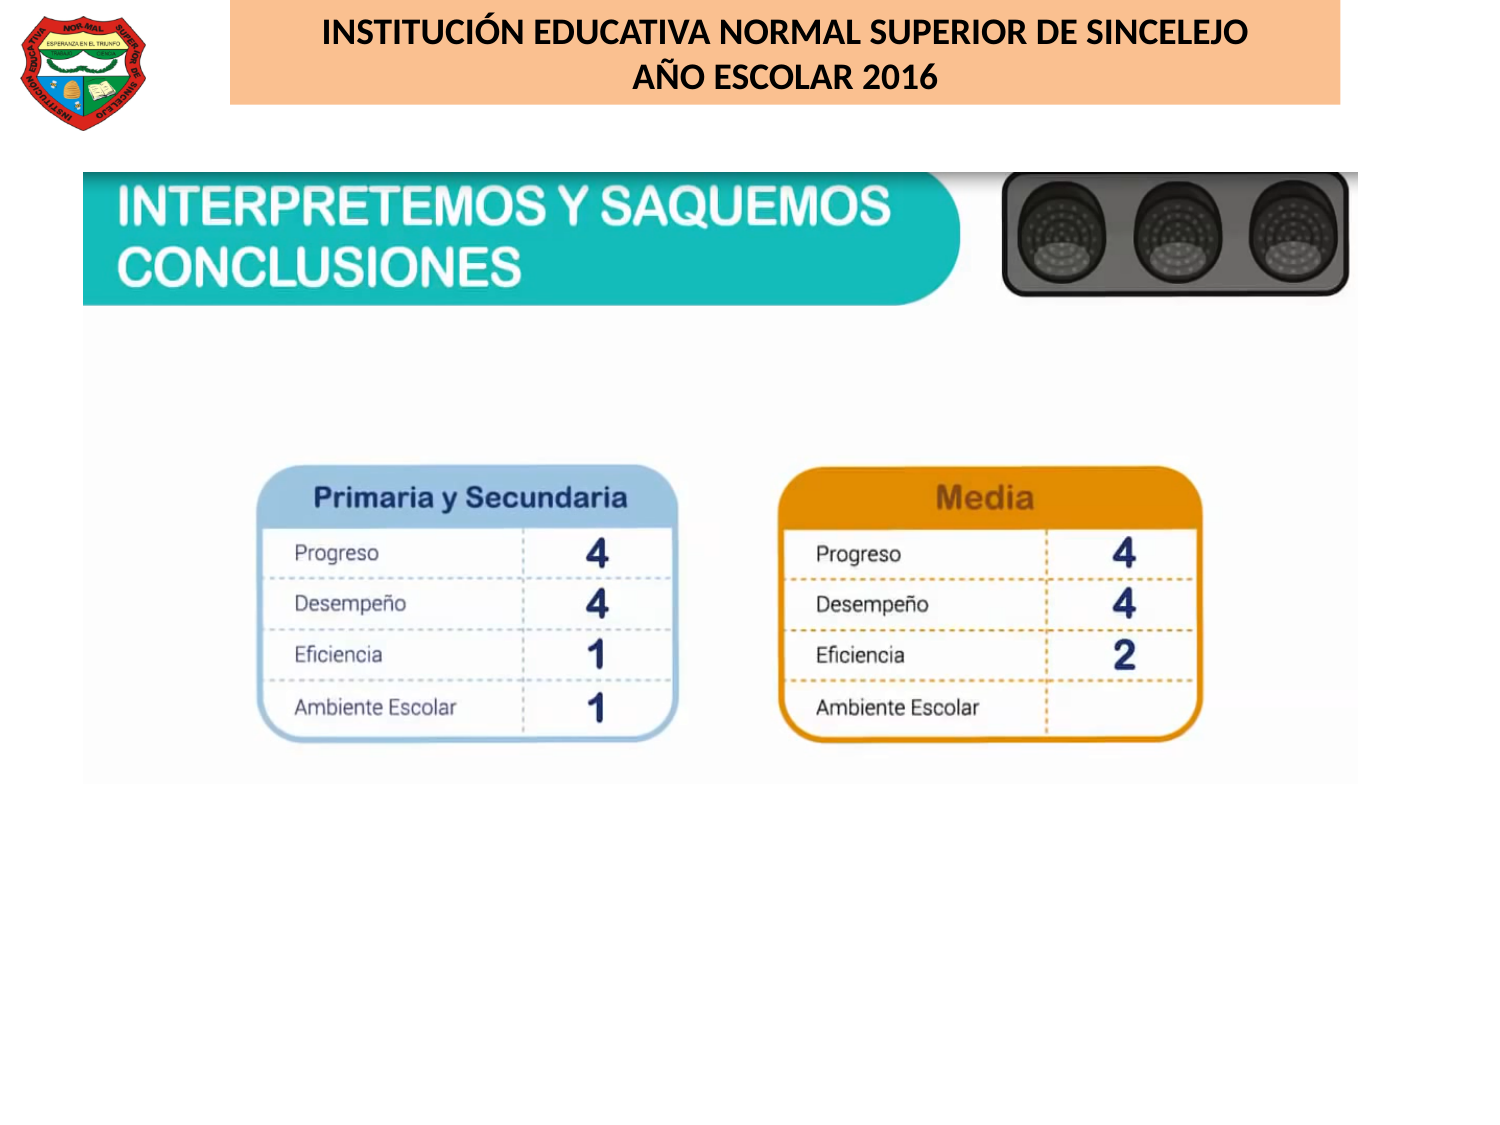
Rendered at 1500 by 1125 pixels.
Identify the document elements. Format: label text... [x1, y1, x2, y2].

picture [19, 16, 147, 131]
picture [82, 172, 1358, 784]
text_box INSTITUCIÓN EDUCATIVA NORMAL SUPERIOR DE SINCELEJO AÑO ESCOLAR 2016 [230, 0, 1341, 105]
